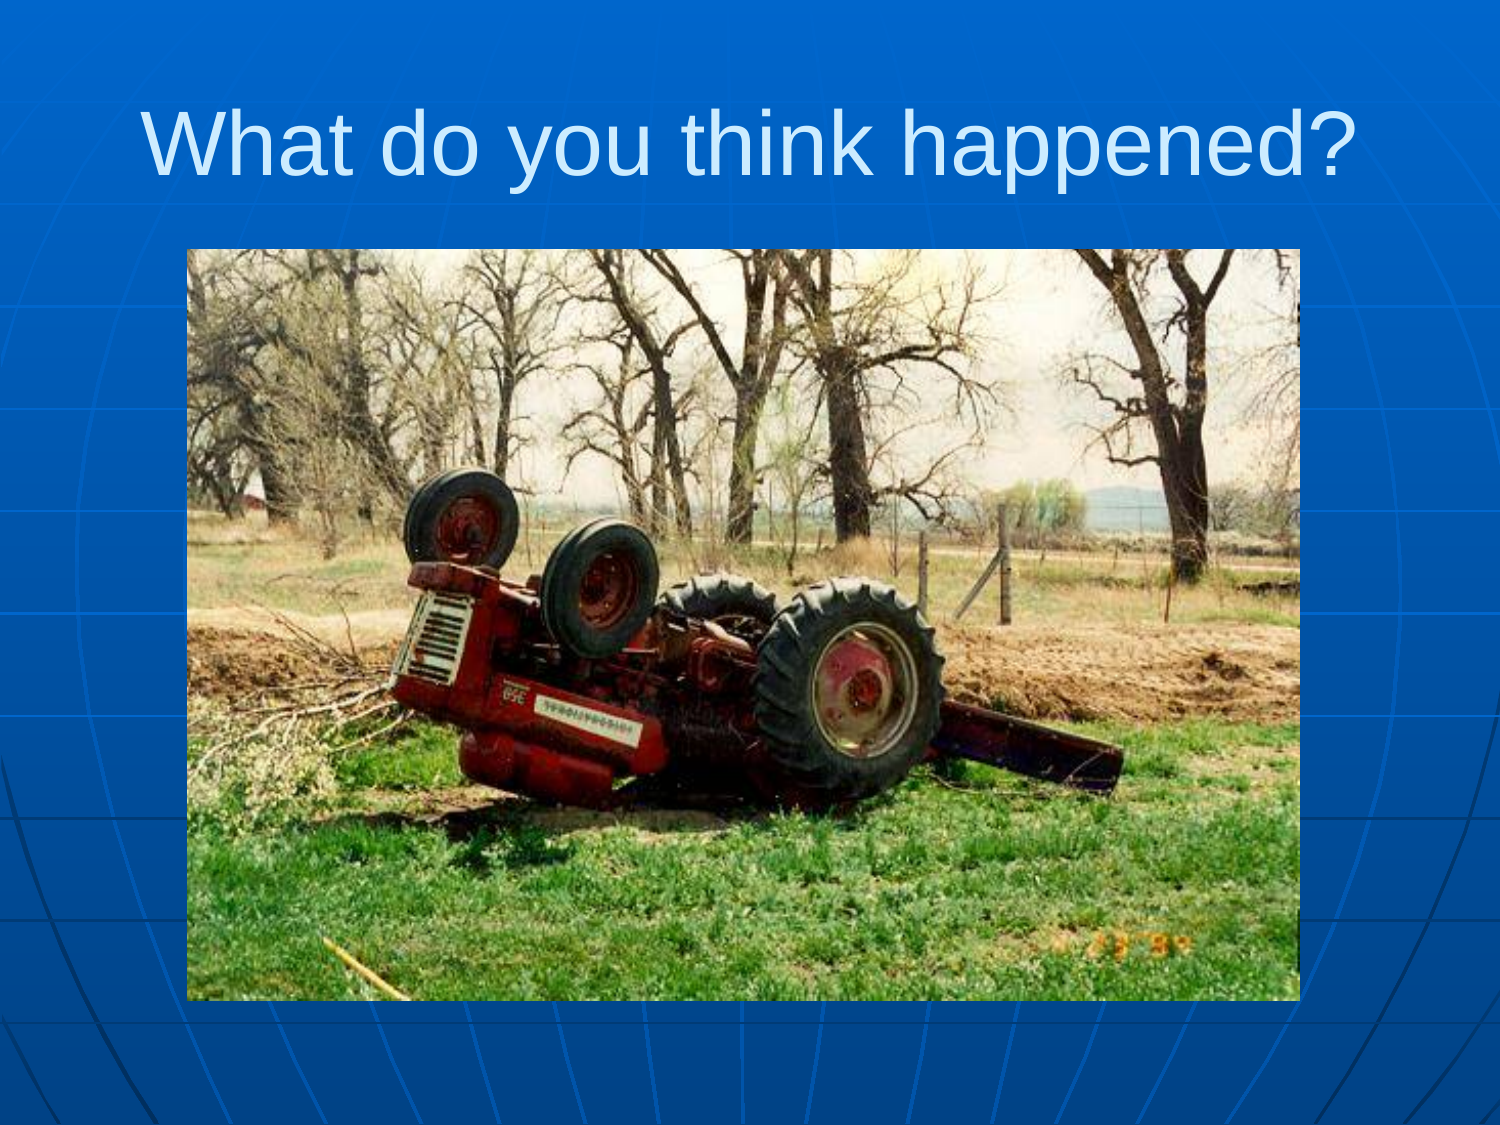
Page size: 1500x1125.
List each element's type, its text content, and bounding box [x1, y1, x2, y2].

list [187, 249, 1301, 1001]
title What do you think happened? [75, 45, 1425, 233]
